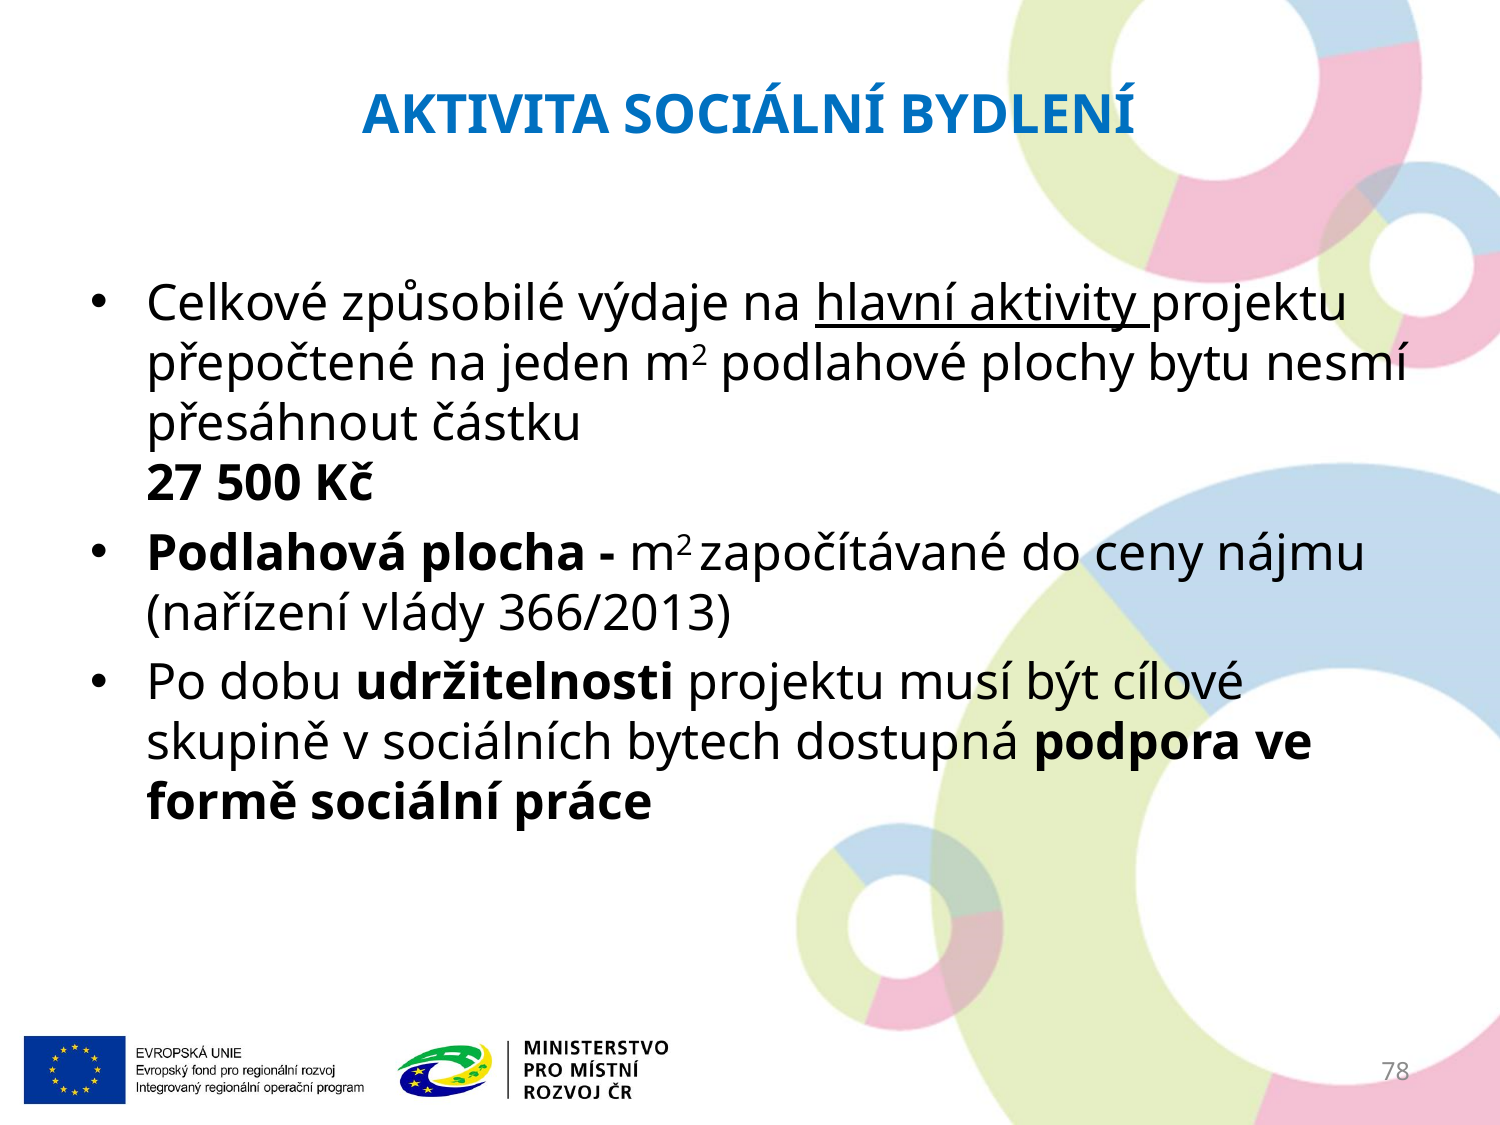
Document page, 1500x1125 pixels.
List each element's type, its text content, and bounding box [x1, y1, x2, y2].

list Celkové způsobilé výdaje na hlavní aktivity projektu přepočtené na jeden m2 podlahové plochy bytu nesmí přesáhnout částku 27 500 Kč Podlahová plocha - m2 započítávané do ceny nájmu (nařízení vlády 366/2013) Po dobu udržitelnosti projektu musí být cílové skupině v sociálních bytech dostupná podpora ve formě sociální práce [75, 262, 1425, 1005]
title Aktivita SOCIÁLNÍ BYDLENÍ [75, 45, 1425, 179]
picture [0, 0, 1500, 1125]
slide_number 78 [1074, 1042, 1425, 1103]
